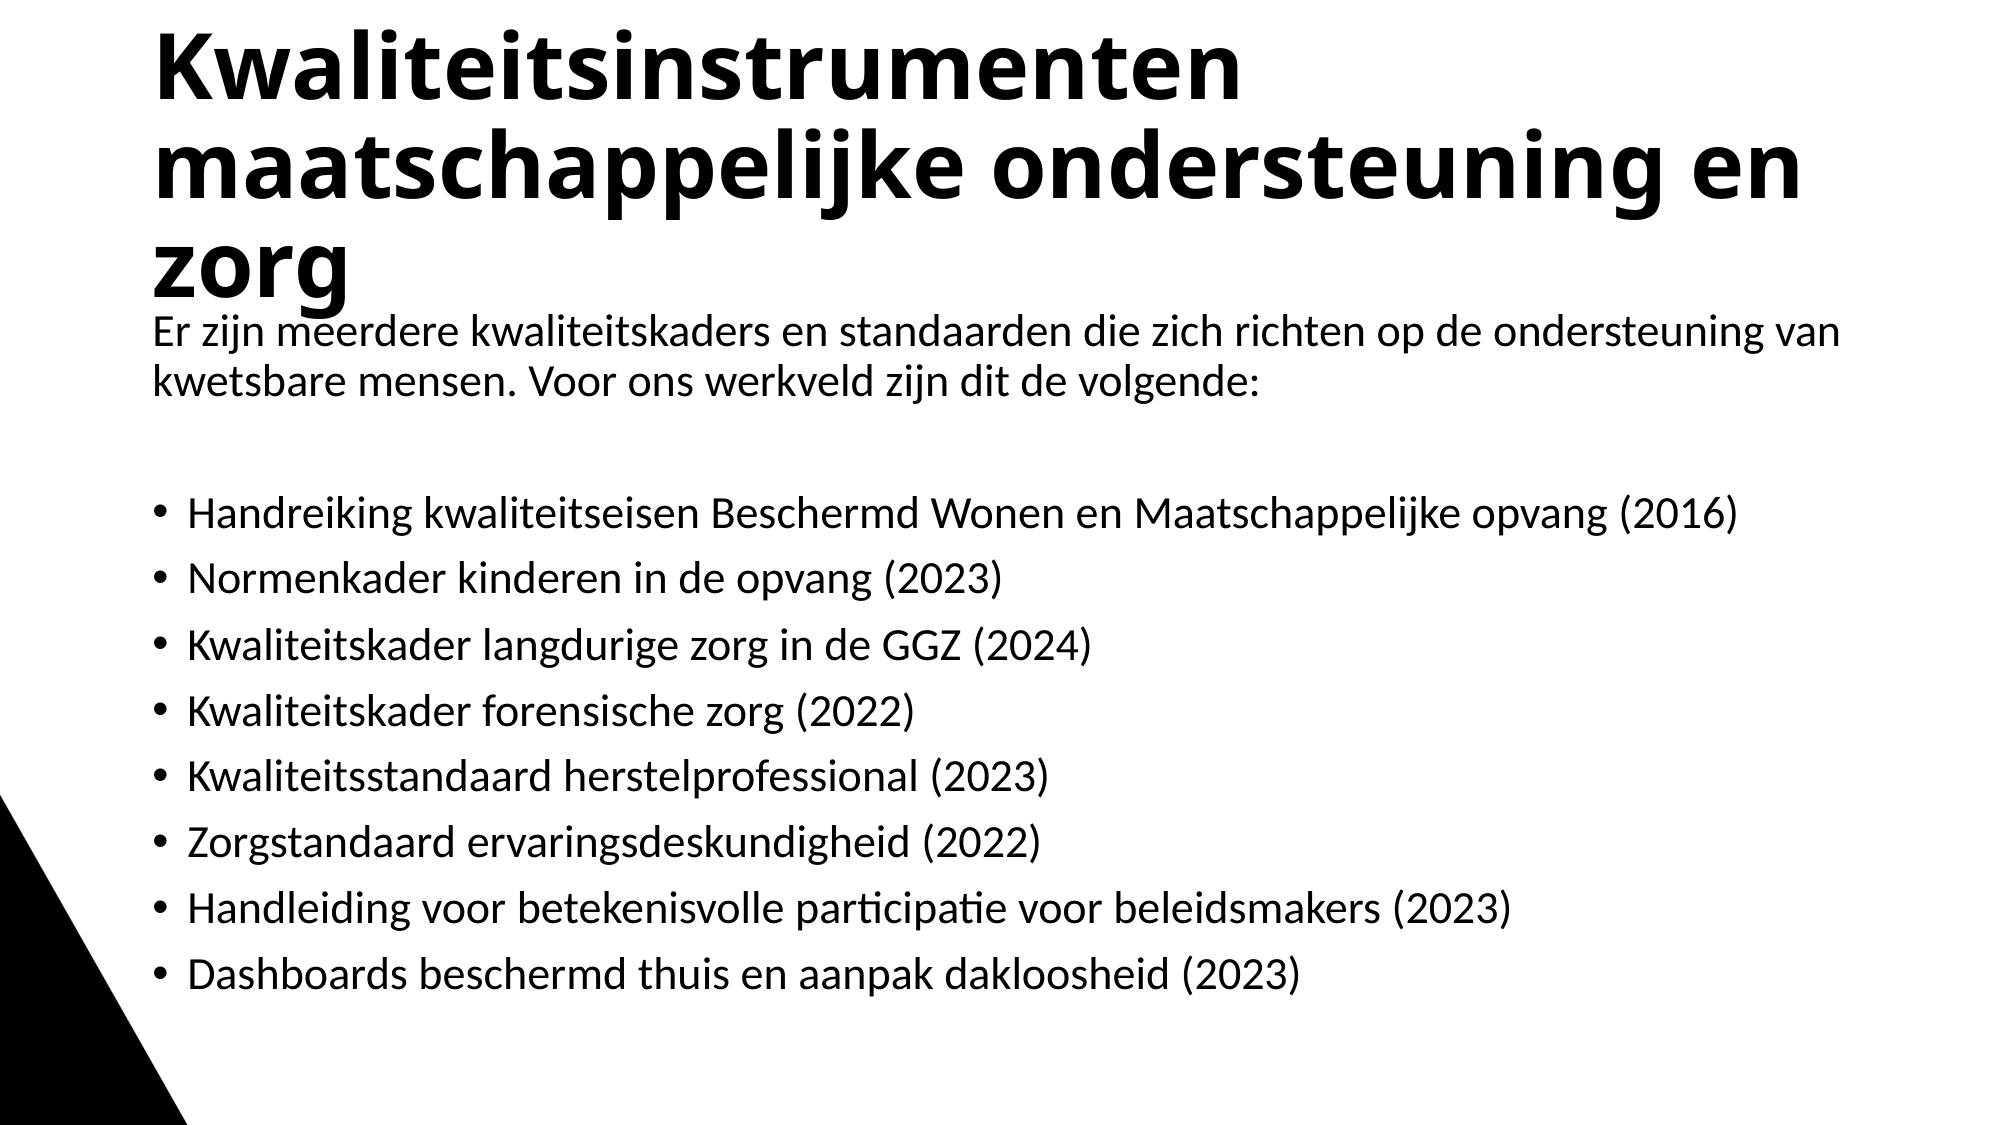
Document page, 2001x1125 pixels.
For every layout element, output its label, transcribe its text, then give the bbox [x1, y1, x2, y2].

title Kwaliteitsinstrumenten maatschappelijke ondersteuning en zorg [137, 59, 1863, 278]
picture [0, 518, 255, 1125]
text_box [113, 209, 1839, 518]
list Er zijn meerdere kwaliteitskaders en standaarden die zich richten op de ondersteuning van kwetsbare mensen. Voor ons werkveld zijn dit de volgende: Handreiking kwaliteitseisen Beschermd Wonen en Maatschappelijke opvang (2016) Normenkader kinderen in de opvang (2023) Kwaliteitskader langdurige zorg in de GGZ (2024) Kwaliteitskader forensische zorg (2022) Kwaliteitsstandaard herstelprofessional (2023) Zorgstandaard ervaringsdeskundigheid (2022) Handleiding voor betekenisvolle participatie voor beleidsmakers (2023) Dashboards beschermd thuis en aanpak dakloosheid (2023) [137, 299, 1863, 1014]
